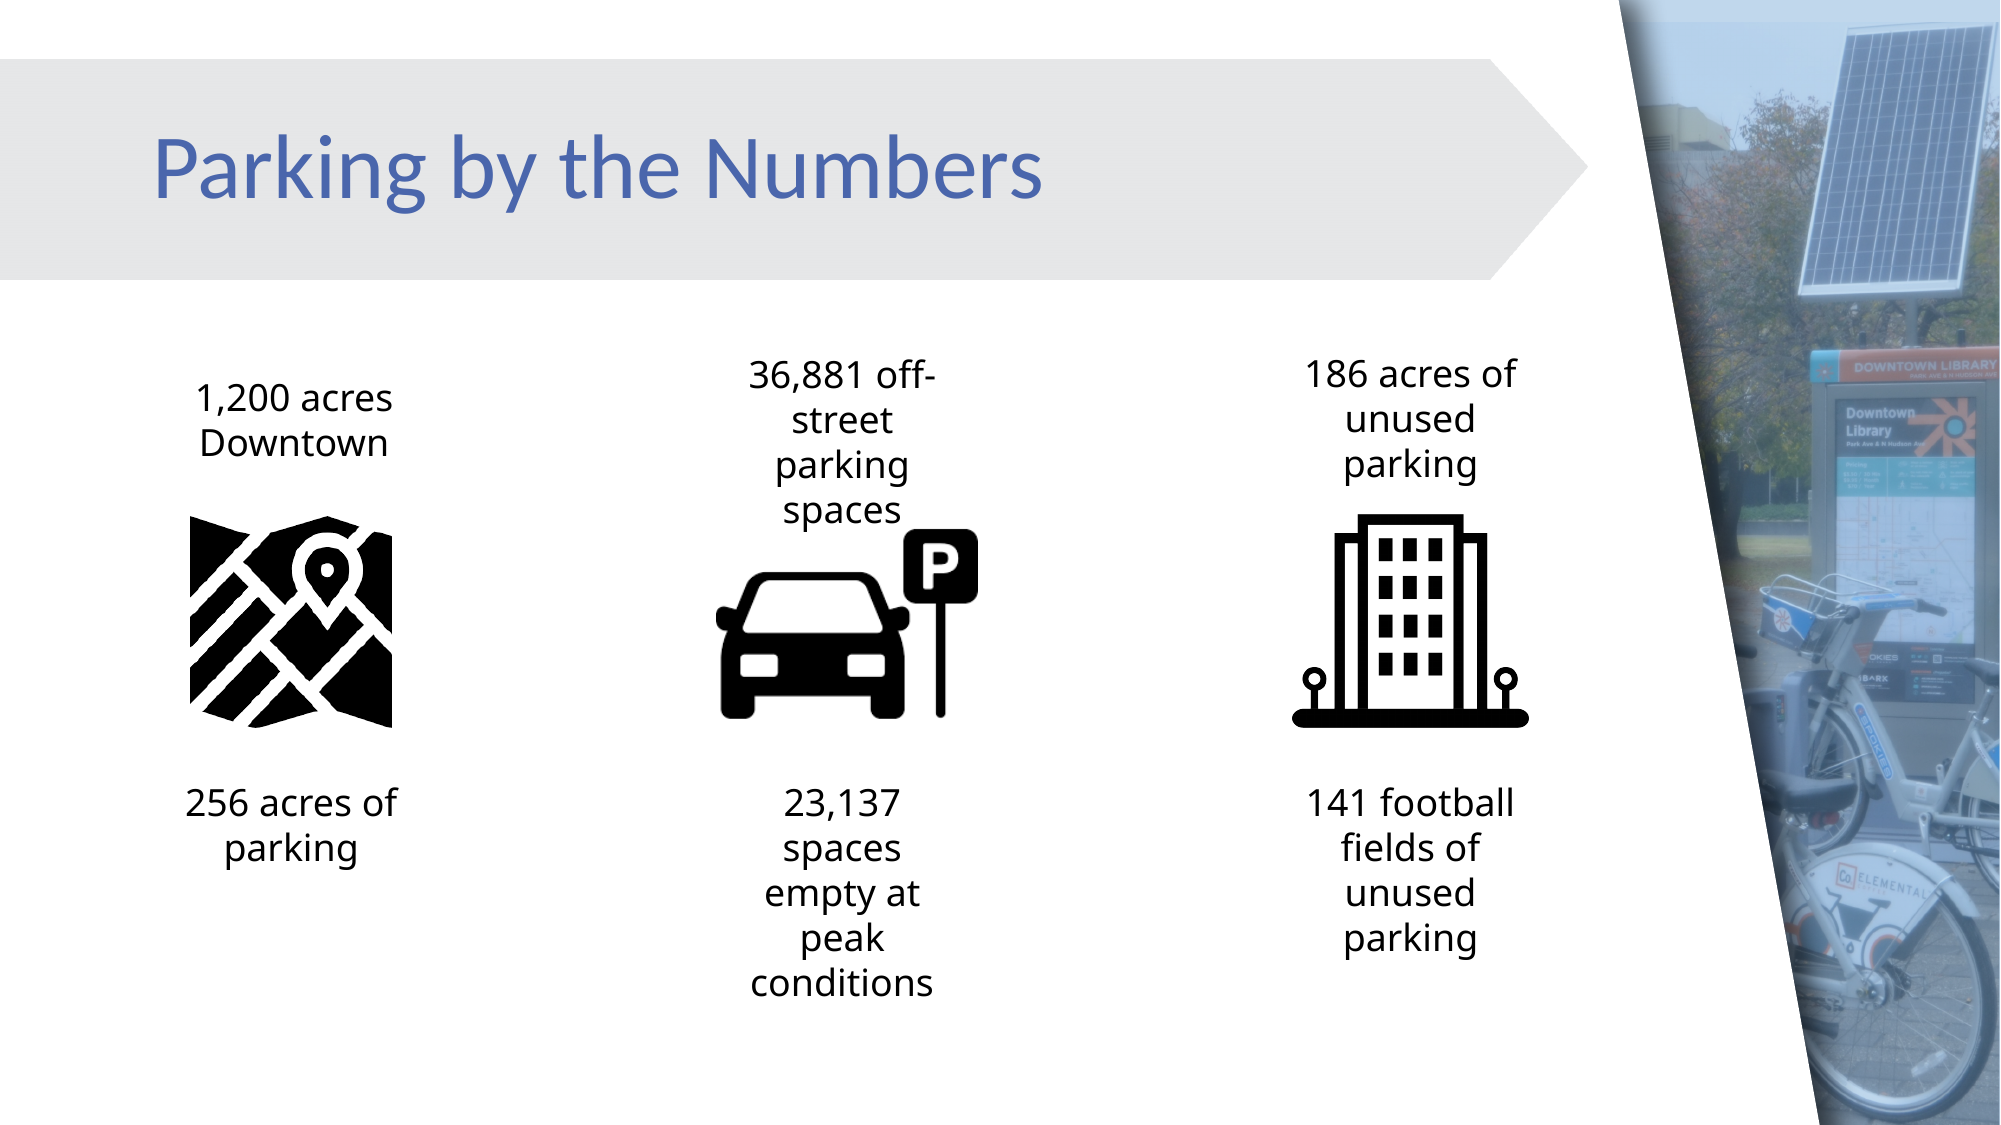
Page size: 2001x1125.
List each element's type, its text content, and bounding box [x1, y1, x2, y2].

text_box 256 acres of parking [160, 772, 422, 877]
picture [0, 59, 1588, 280]
picture [716, 493, 978, 755]
text_box 186 acres of unused parking [1280, 342, 1541, 492]
text_box 36,881 off-street parking spaces [711, 344, 973, 539]
title Parking by the Numbers [137, 59, 1588, 278]
picture [1292, 514, 1529, 729]
text_box 23,137 spaces empty at peak conditions [711, 772, 973, 1012]
text_box 141 football fields of unused parking [1280, 772, 1541, 967]
picture [190, 516, 392, 729]
text_box 1,200 acres Downtown [163, 366, 425, 472]
